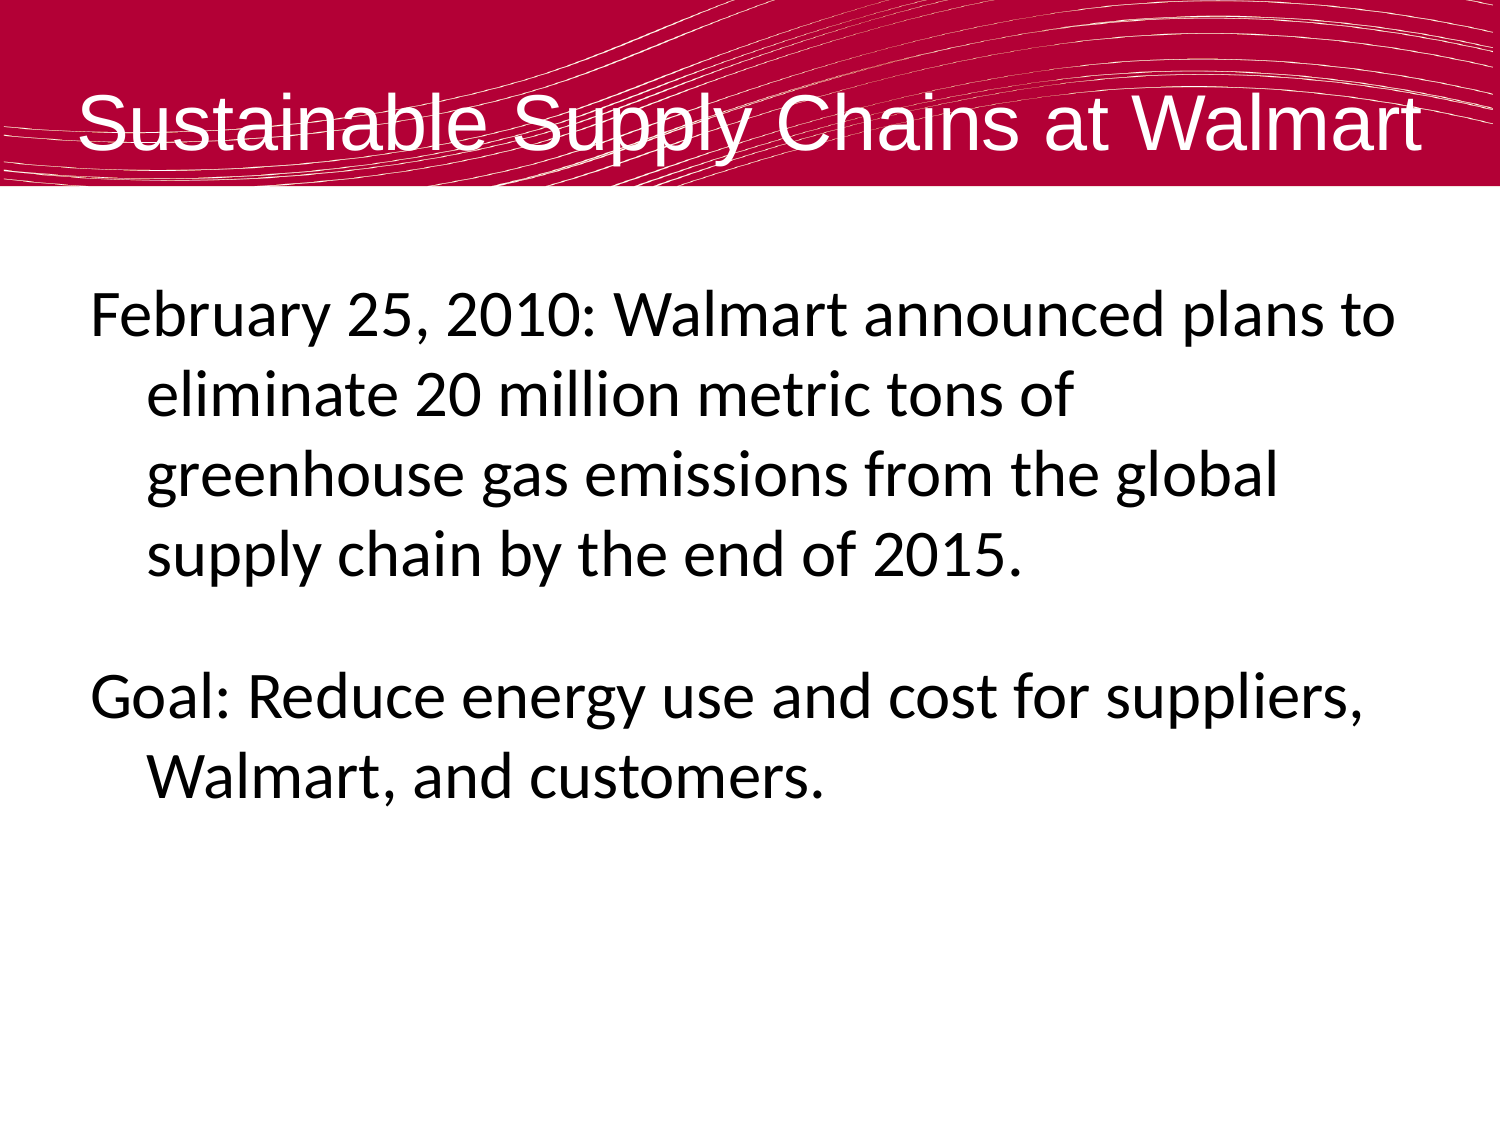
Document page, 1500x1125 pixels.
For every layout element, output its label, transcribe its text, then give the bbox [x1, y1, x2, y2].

list February 25, 2010: Walmart announced plans to eliminate 20 million metric tons of greenhouse gas emissions from the global supply chain by the end of 2015. Goal: Reduce energy use and cost for suppliers, Walmart, and customers. [75, 262, 1425, 1005]
title Sustainable Supply Chains at Walmart [50, 24, 1450, 213]
picture [0, 0, 1500, 188]
